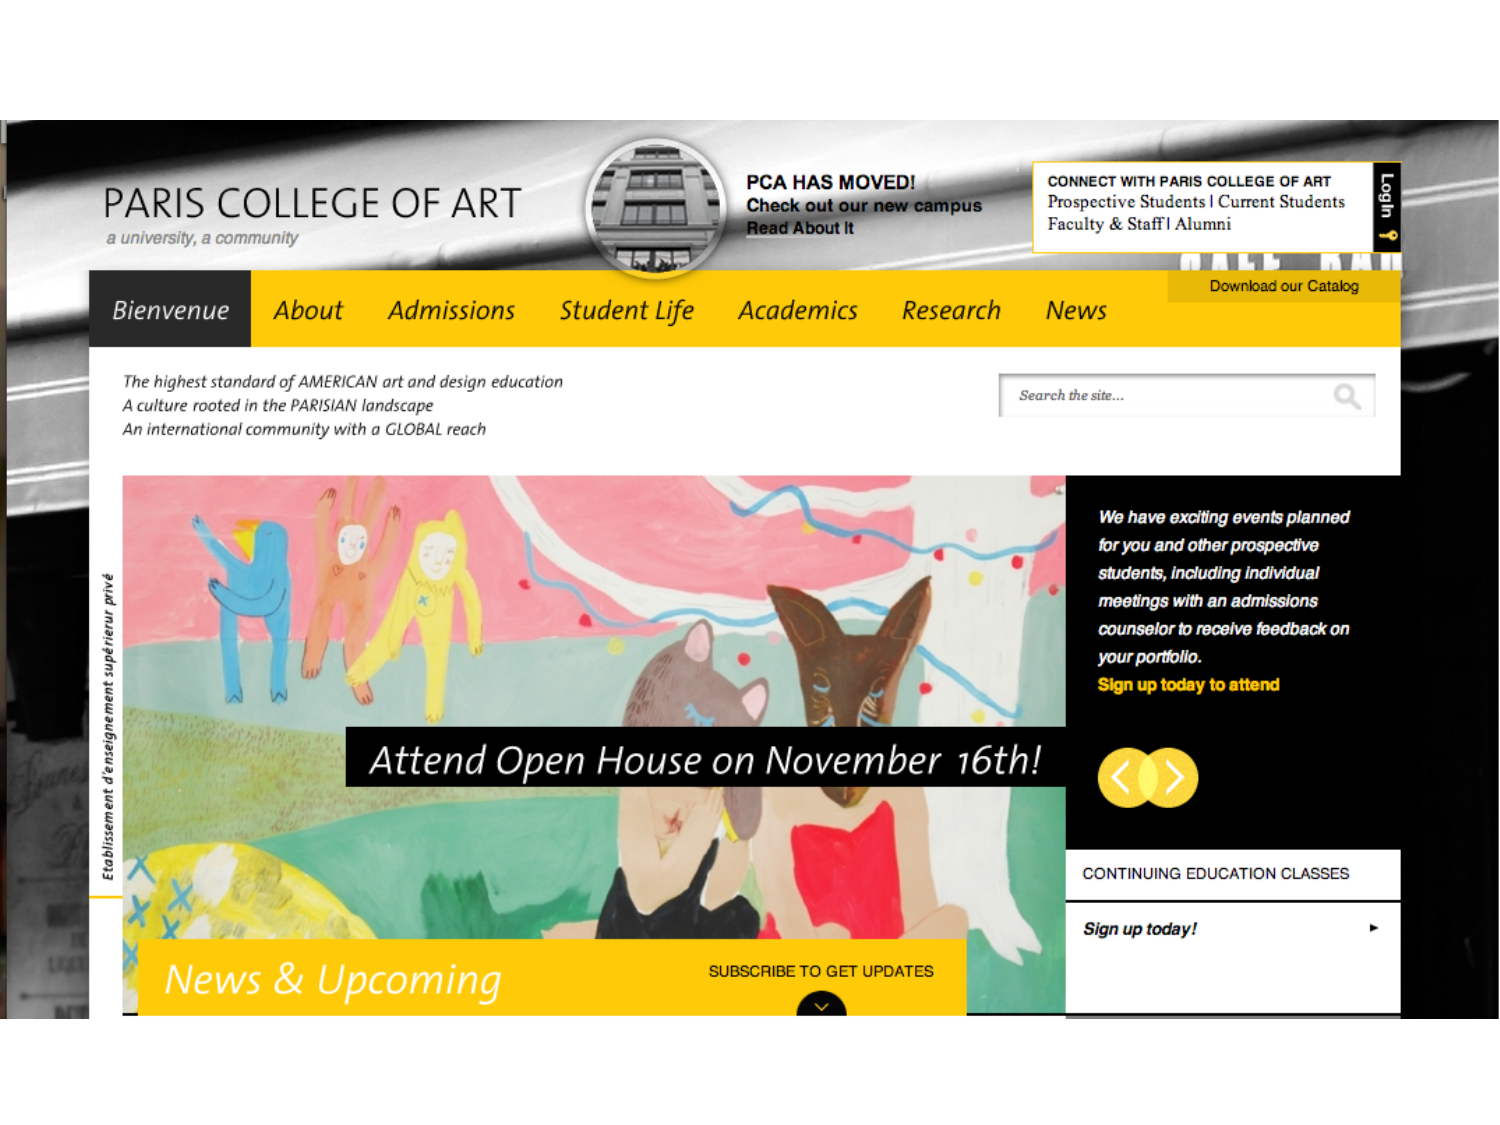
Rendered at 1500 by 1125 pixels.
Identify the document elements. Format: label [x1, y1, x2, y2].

picture [0, 120, 1499, 1019]
